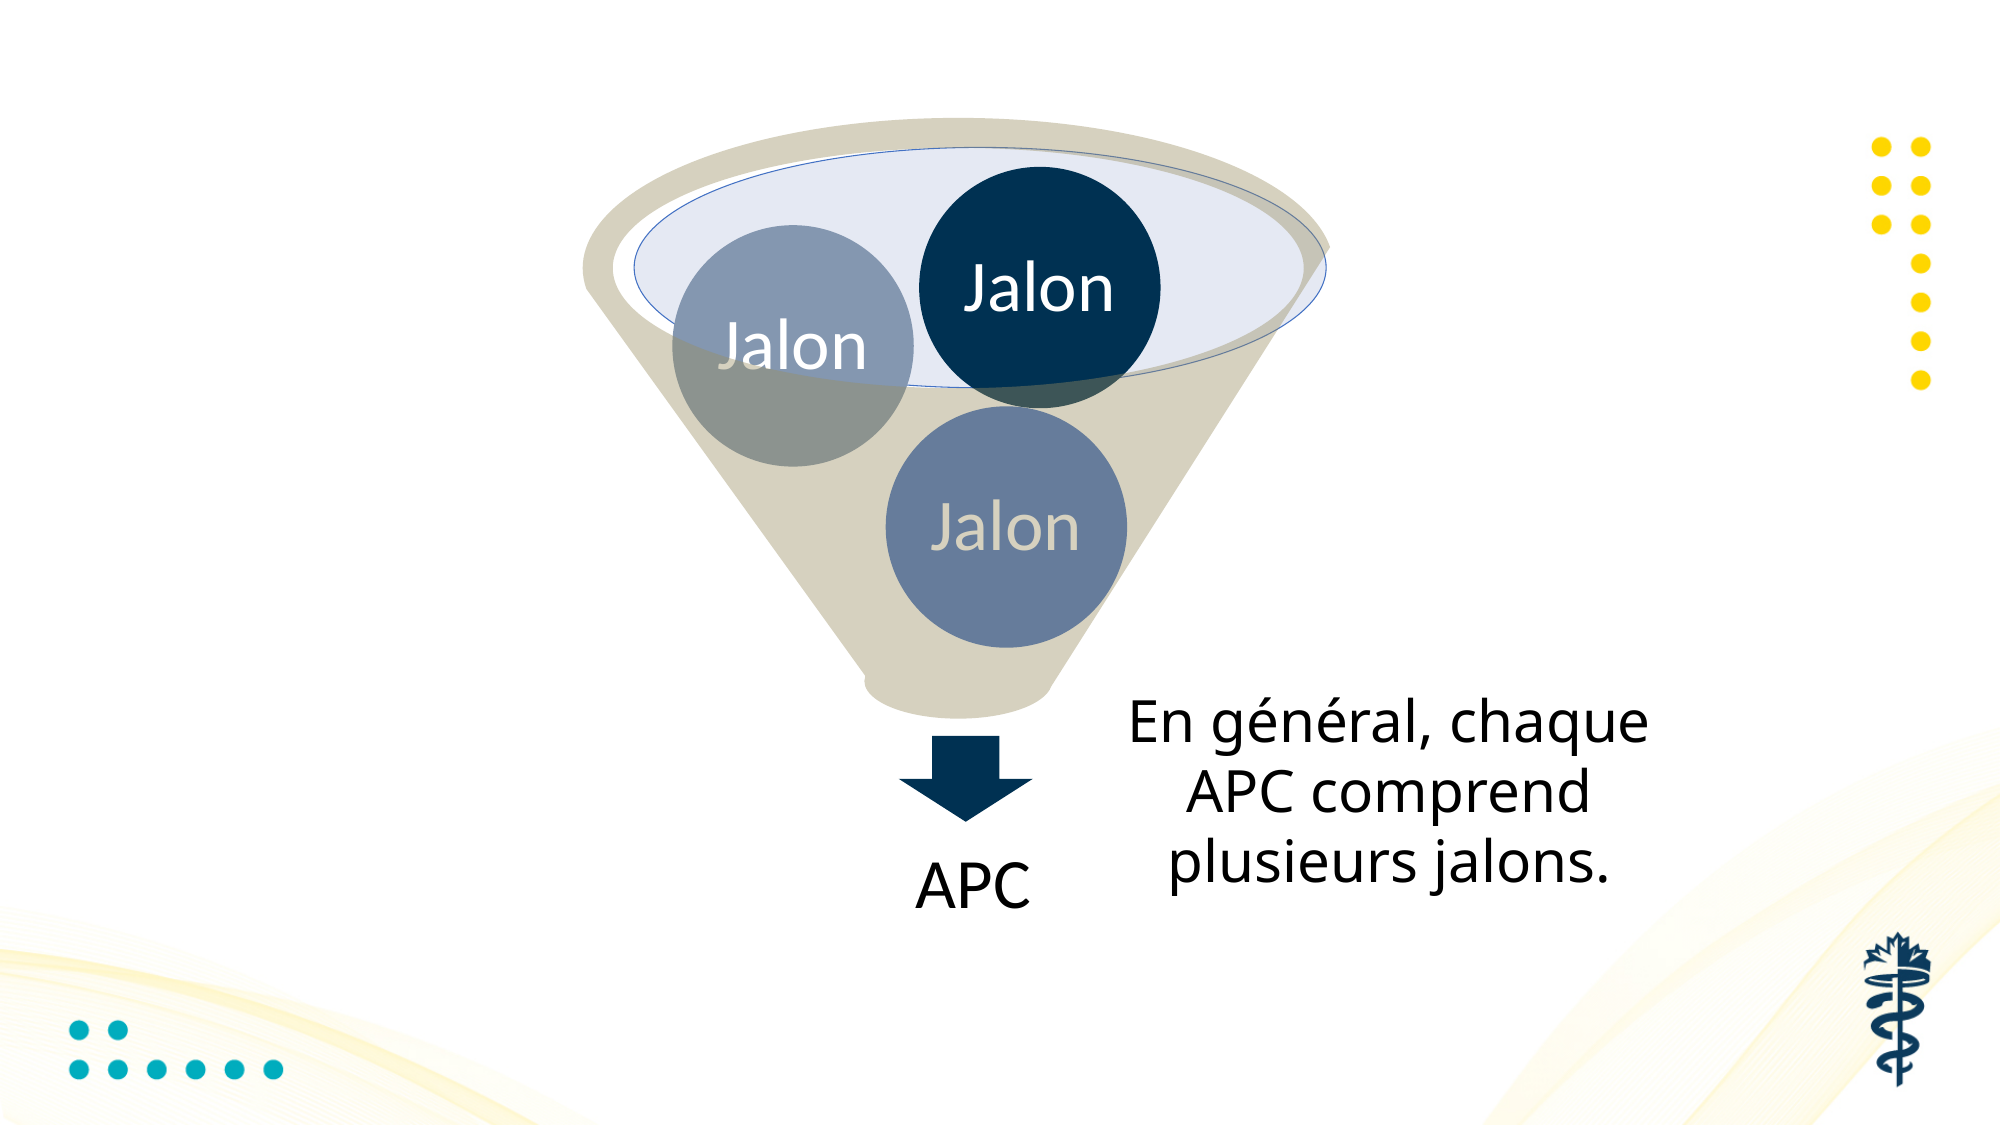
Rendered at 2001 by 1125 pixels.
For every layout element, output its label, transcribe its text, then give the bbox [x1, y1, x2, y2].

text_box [370, 112, 1593, 971]
picture [0, 0, 2000, 1125]
text_box En général, chaque APC comprend plusieurs jalons. [1593, 676, 1772, 902]
